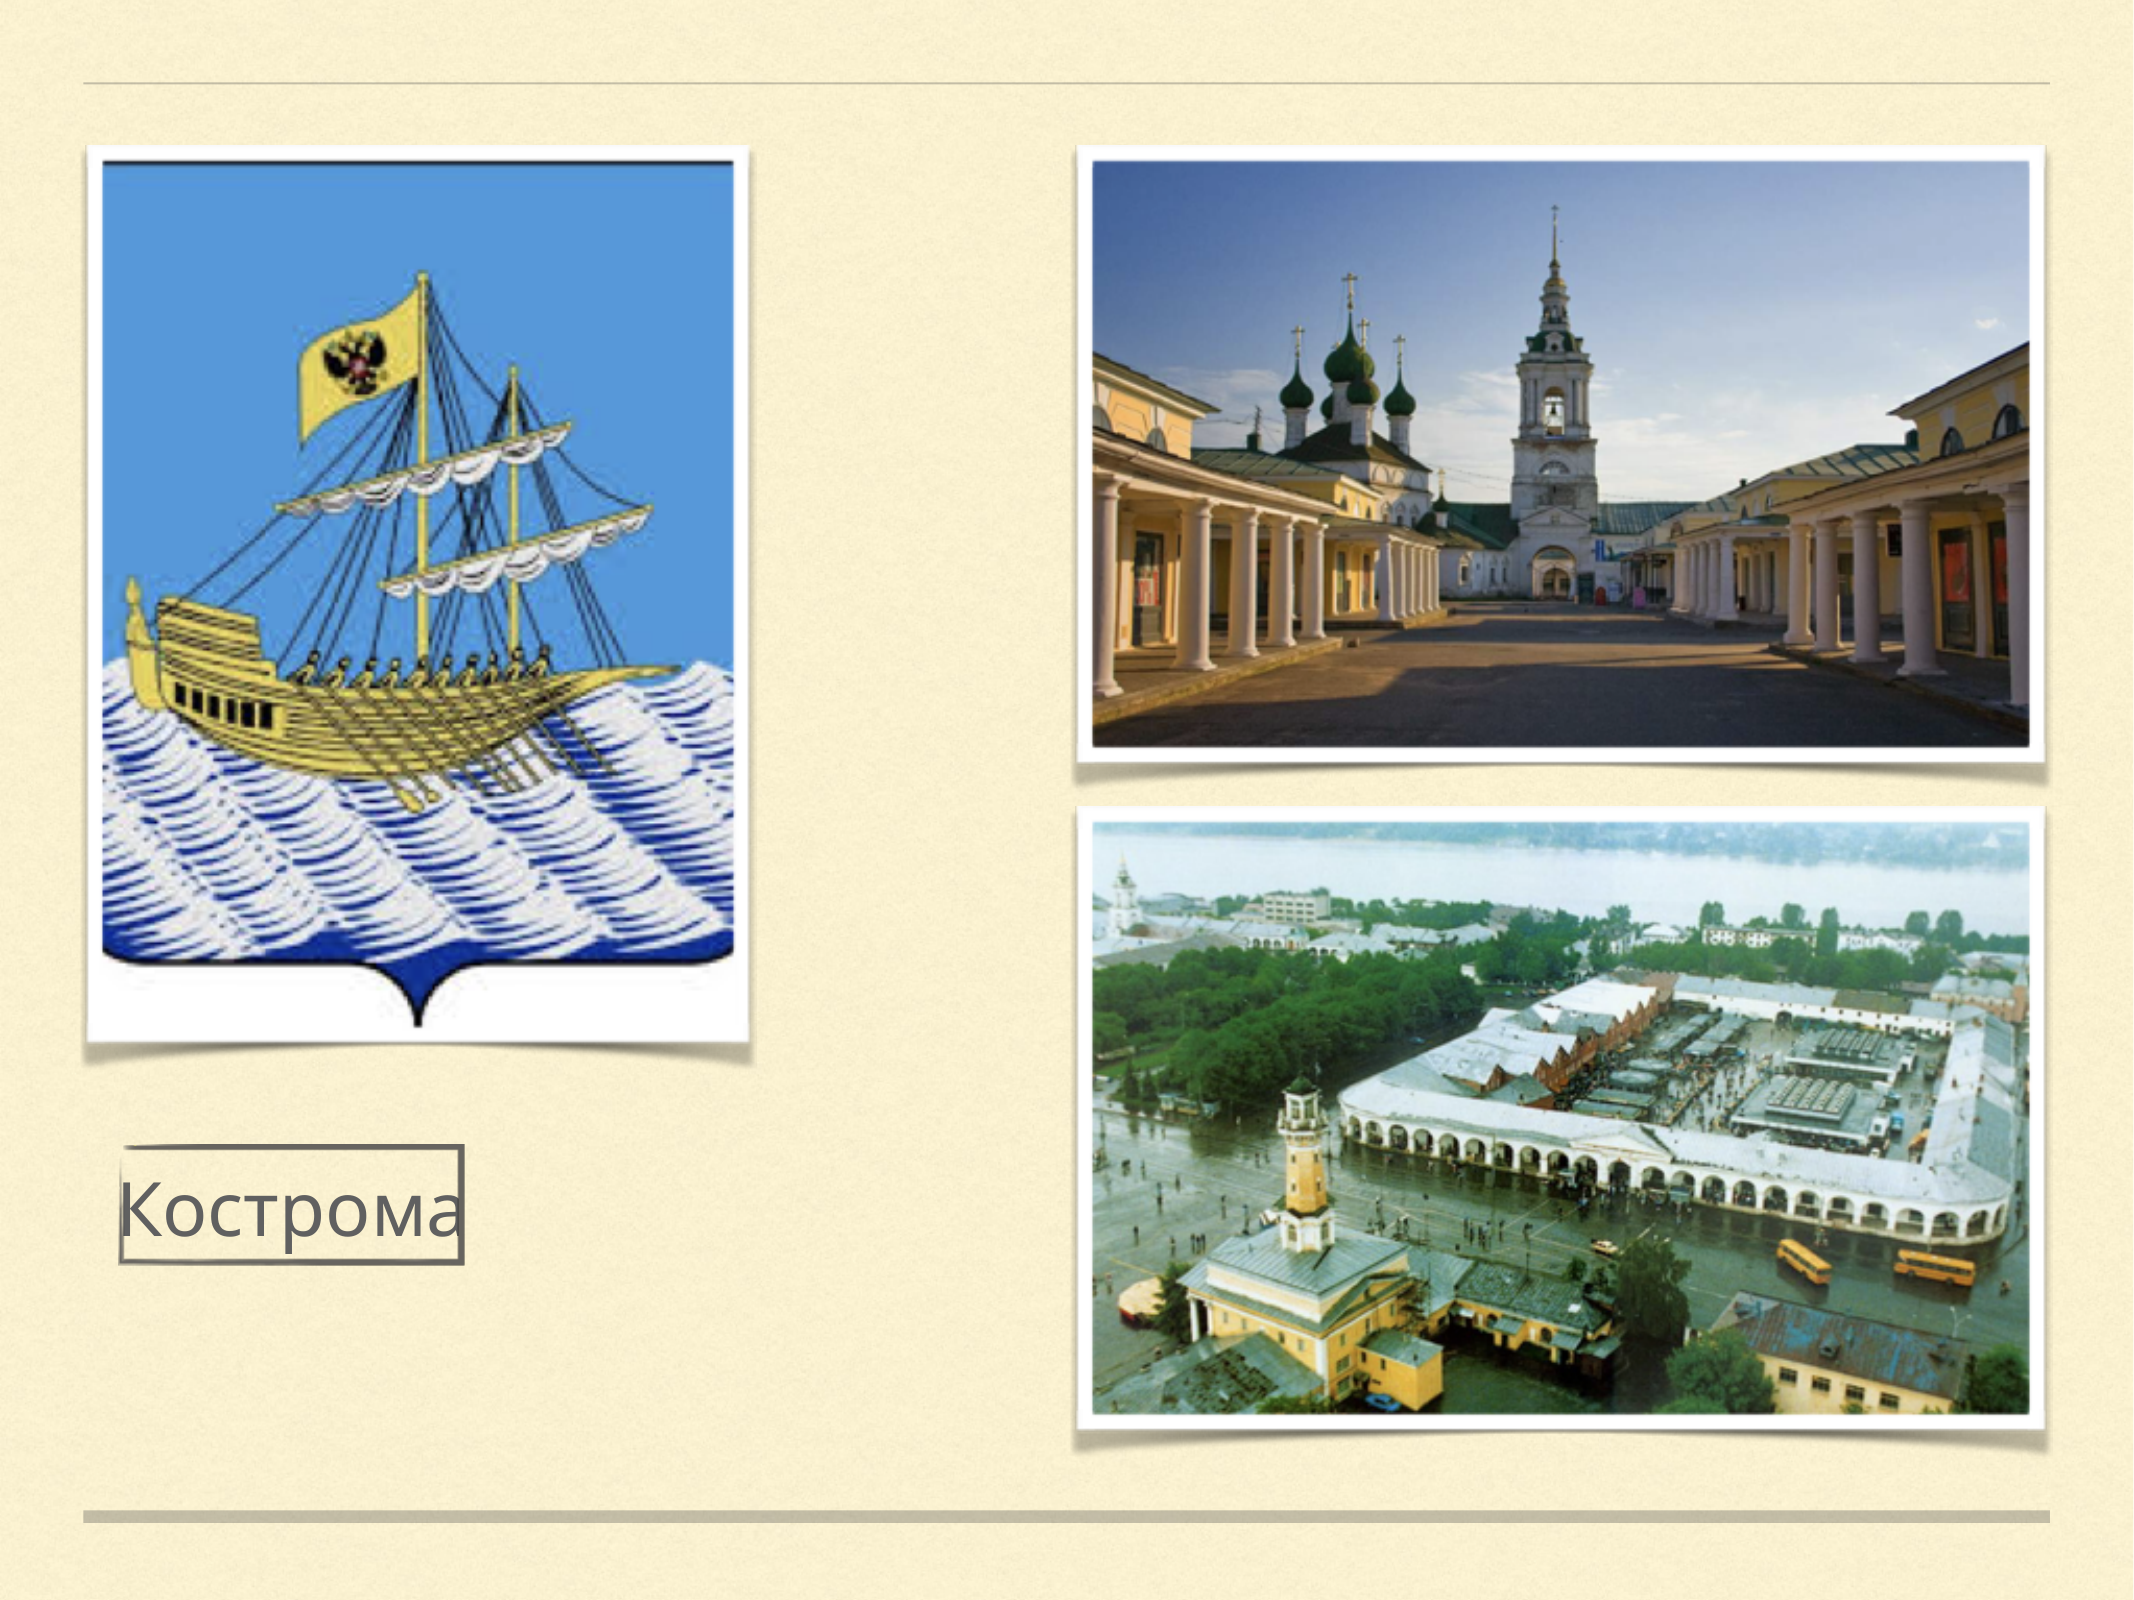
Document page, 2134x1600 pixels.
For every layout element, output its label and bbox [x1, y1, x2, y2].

picture [0, 0, 2134, 1600]
text_box [118, 1144, 467, 1268]
